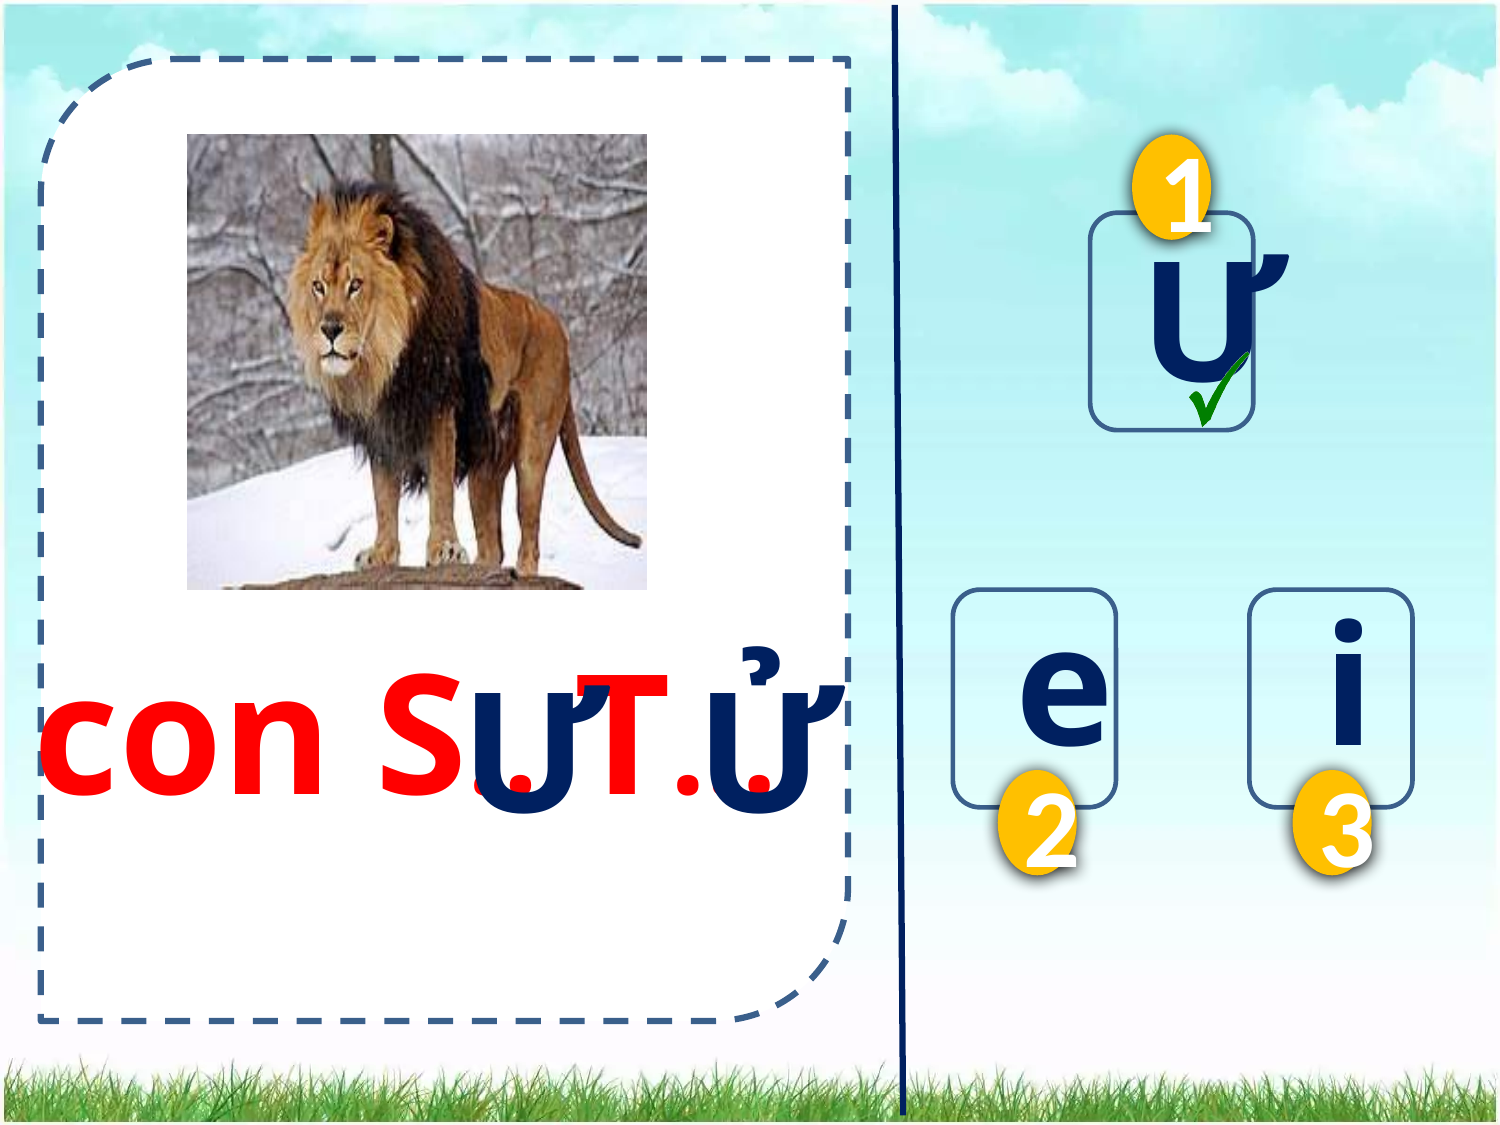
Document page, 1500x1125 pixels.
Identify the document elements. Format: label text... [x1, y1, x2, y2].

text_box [1089, 207, 1254, 431]
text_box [894, 4, 904, 1116]
text_box con S…T… [18, 620, 849, 836]
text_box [1249, 571, 1413, 808]
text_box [952, 571, 1117, 808]
text_box Ư [446, 638, 490, 854]
text_box 3 [1290, 815, 1374, 878]
text_box 2 [995, 815, 1079, 878]
picture [0, 0, 1500, 1125]
text_box Ử [681, 638, 725, 854]
text_box R [38, 56, 851, 636]
text_box 1 [1129, 132, 1214, 205]
text_box R [38, 824, 851, 1024]
